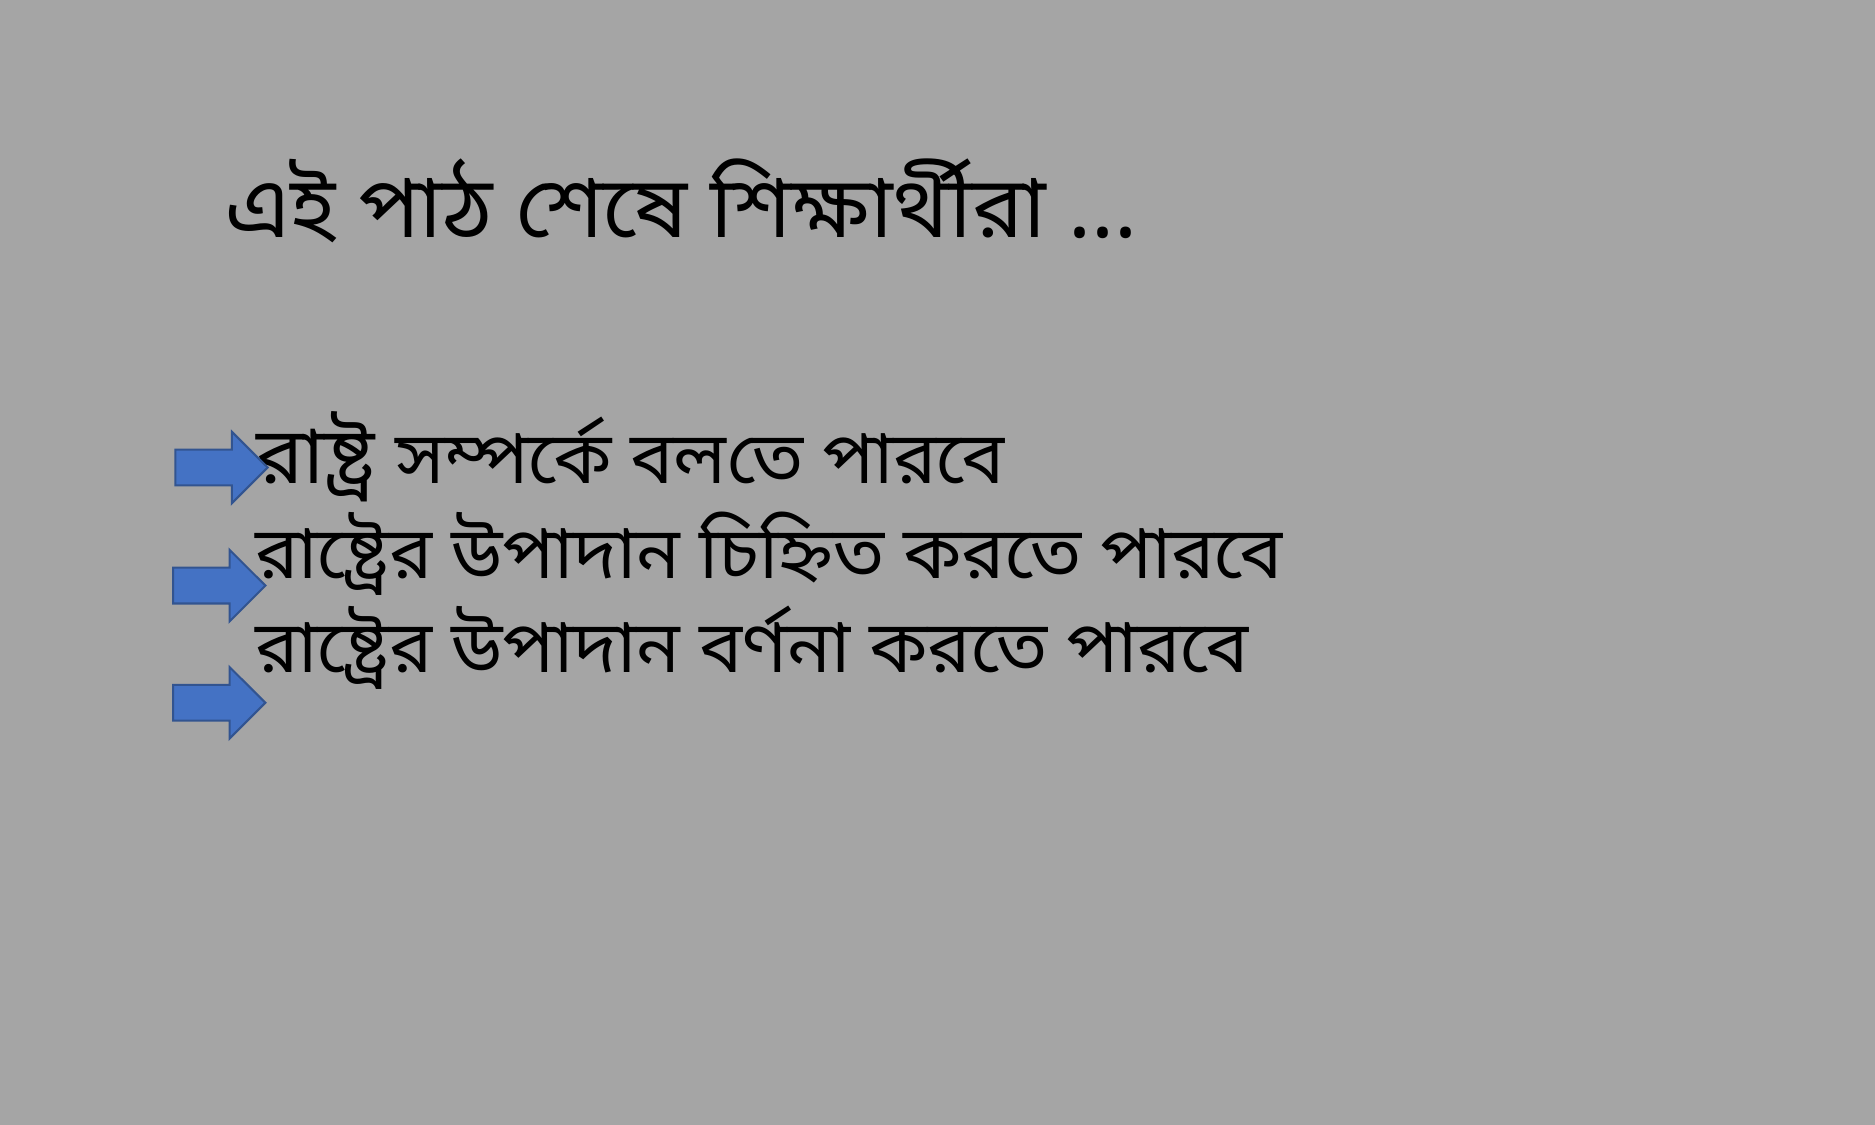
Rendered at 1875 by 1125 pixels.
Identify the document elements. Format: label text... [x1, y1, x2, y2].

list রাষ্ট্র সম্পর্কে বলতে পারবে রাষ্ট্রের উপাদান চিহ্নিত করতে পারবে রাষ্ট্রের উপাদান বর্ণনা করতে পারবে [71, 408, 1806, 935]
text_box [172, 547, 267, 624]
title এই পাঠ শেষে শিক্ষার্থীরা … [99, 107, 1763, 312]
text_box [174, 429, 270, 506]
text_box [172, 664, 267, 742]
